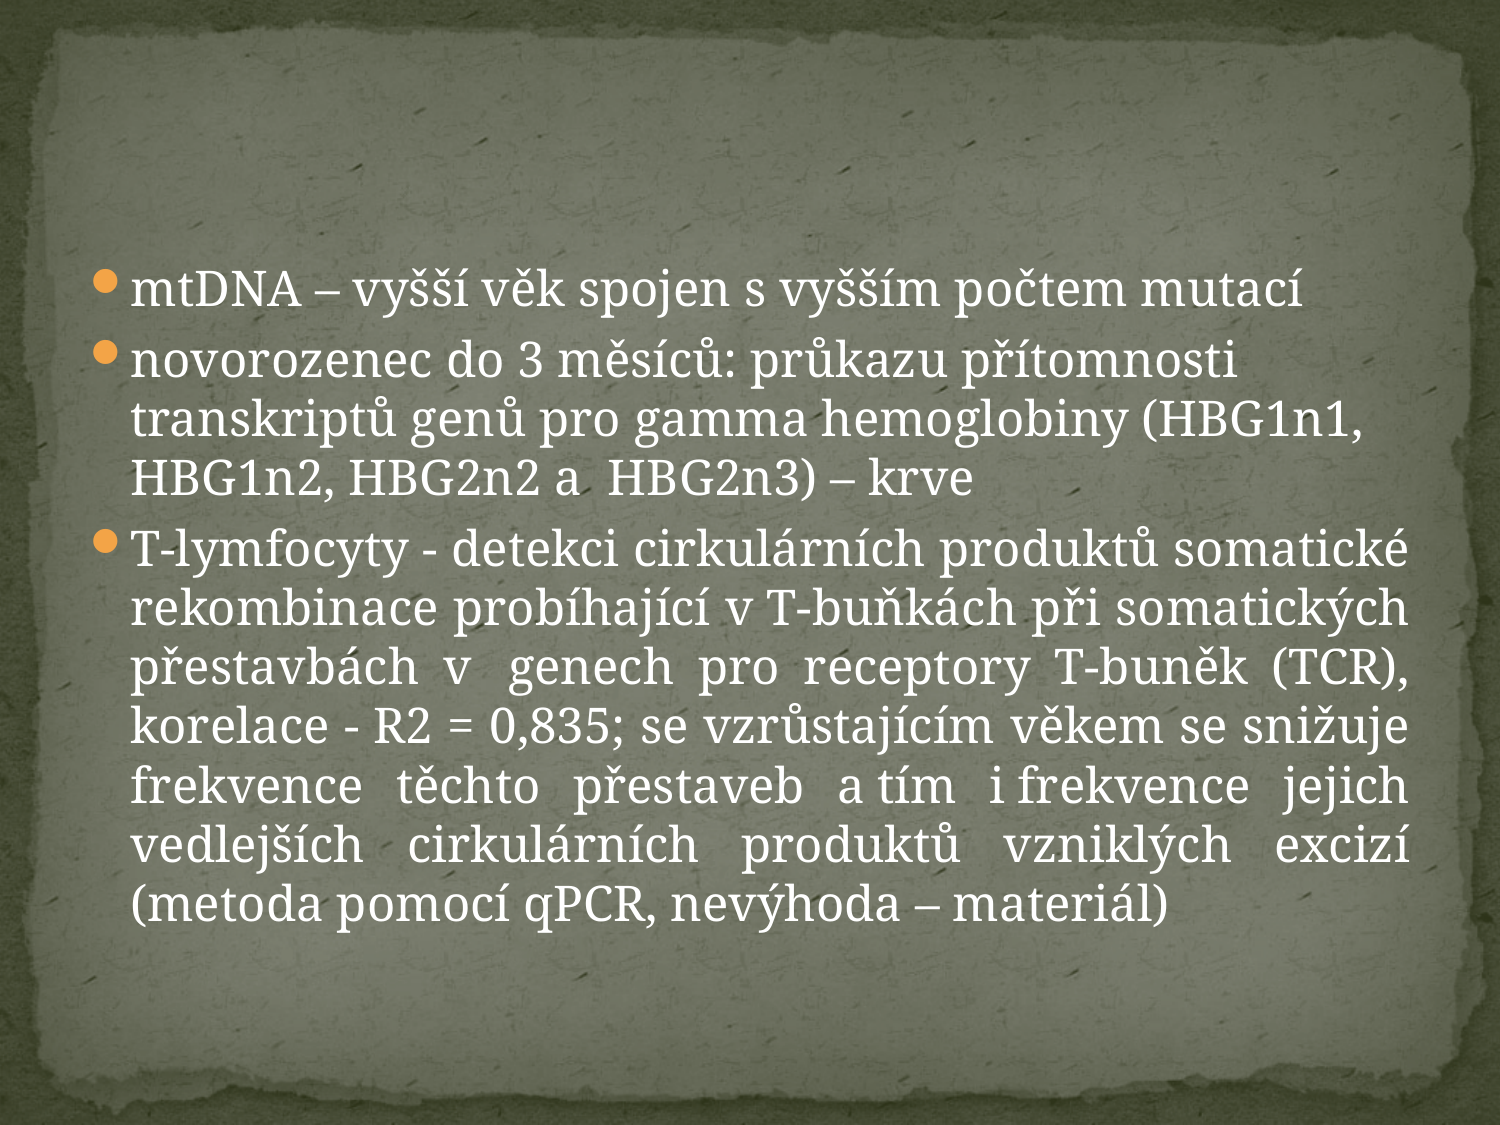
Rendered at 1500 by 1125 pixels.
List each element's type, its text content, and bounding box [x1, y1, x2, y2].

list mtDNA – vyšší věk spojen s vyšším počtem mutací novorozenec do 3 měsíců: průkazu přítomnosti transkriptů genů pro gamma hemoglobiny (HBG1n1, HBG1n2, HBG2n2 a HBG2n3) – krve T-lymfocyty - detekci cirkulárních produktů somatické rekombinace probíhající v T-buňkách při somatických přestavbách v genech pro receptory T-buněk (TCR), korelace - R2 = 0,835; se vzrůstajícím věkem se snižuje frekvence těchto přestaveb a tím i frekvence jejich vedlejších cirkulárních produktů vzniklých excizí (metoda pomocí qPCR, nevýhoda – materiál) [75, 249, 1425, 1000]
